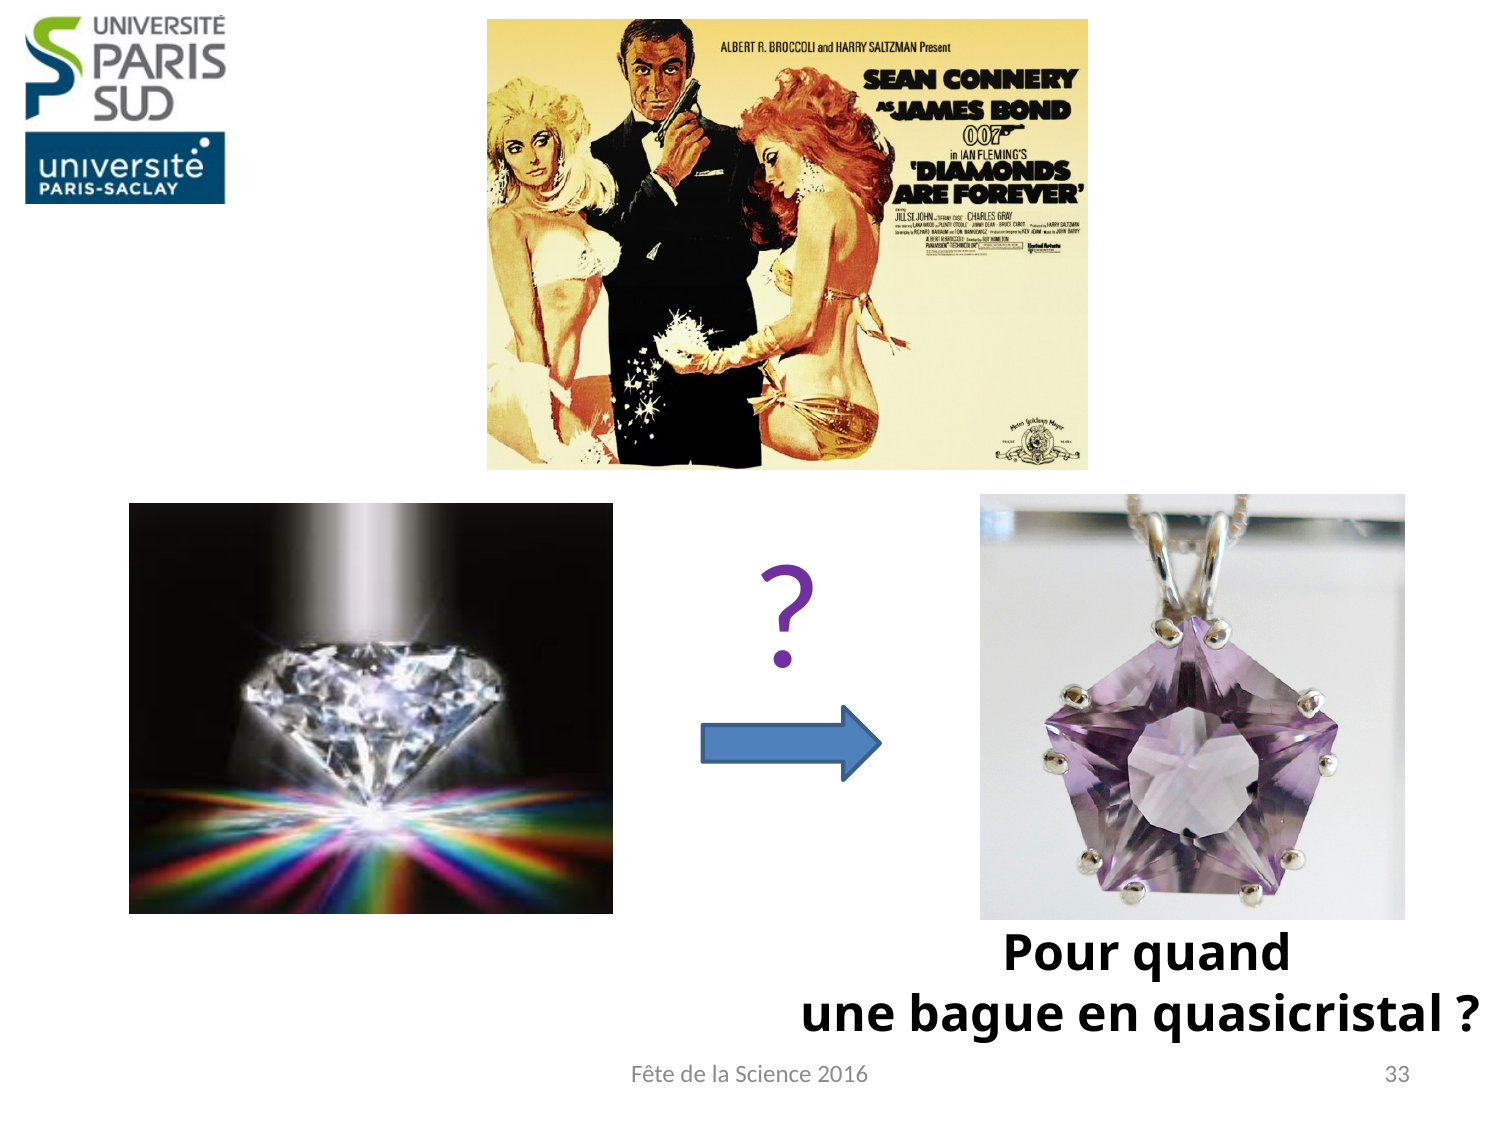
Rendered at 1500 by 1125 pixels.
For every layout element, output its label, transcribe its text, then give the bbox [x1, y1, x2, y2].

picture [128, 503, 613, 914]
text_box ? [737, 509, 838, 705]
slide_number 33 [1074, 1050, 1425, 1103]
picture [25, 152, 30, 169]
text_box [700, 704, 882, 782]
picture [25, 15, 226, 204]
picture [979, 494, 1406, 920]
picture [25, 135, 220, 204]
text_box Pour quand une bague en quasicristal ? [772, 904, 1500, 1050]
picture [126, 199, 152, 204]
picture [486, 18, 1089, 470]
footer Fête de la Science 2016 [512, 1042, 988, 1103]
